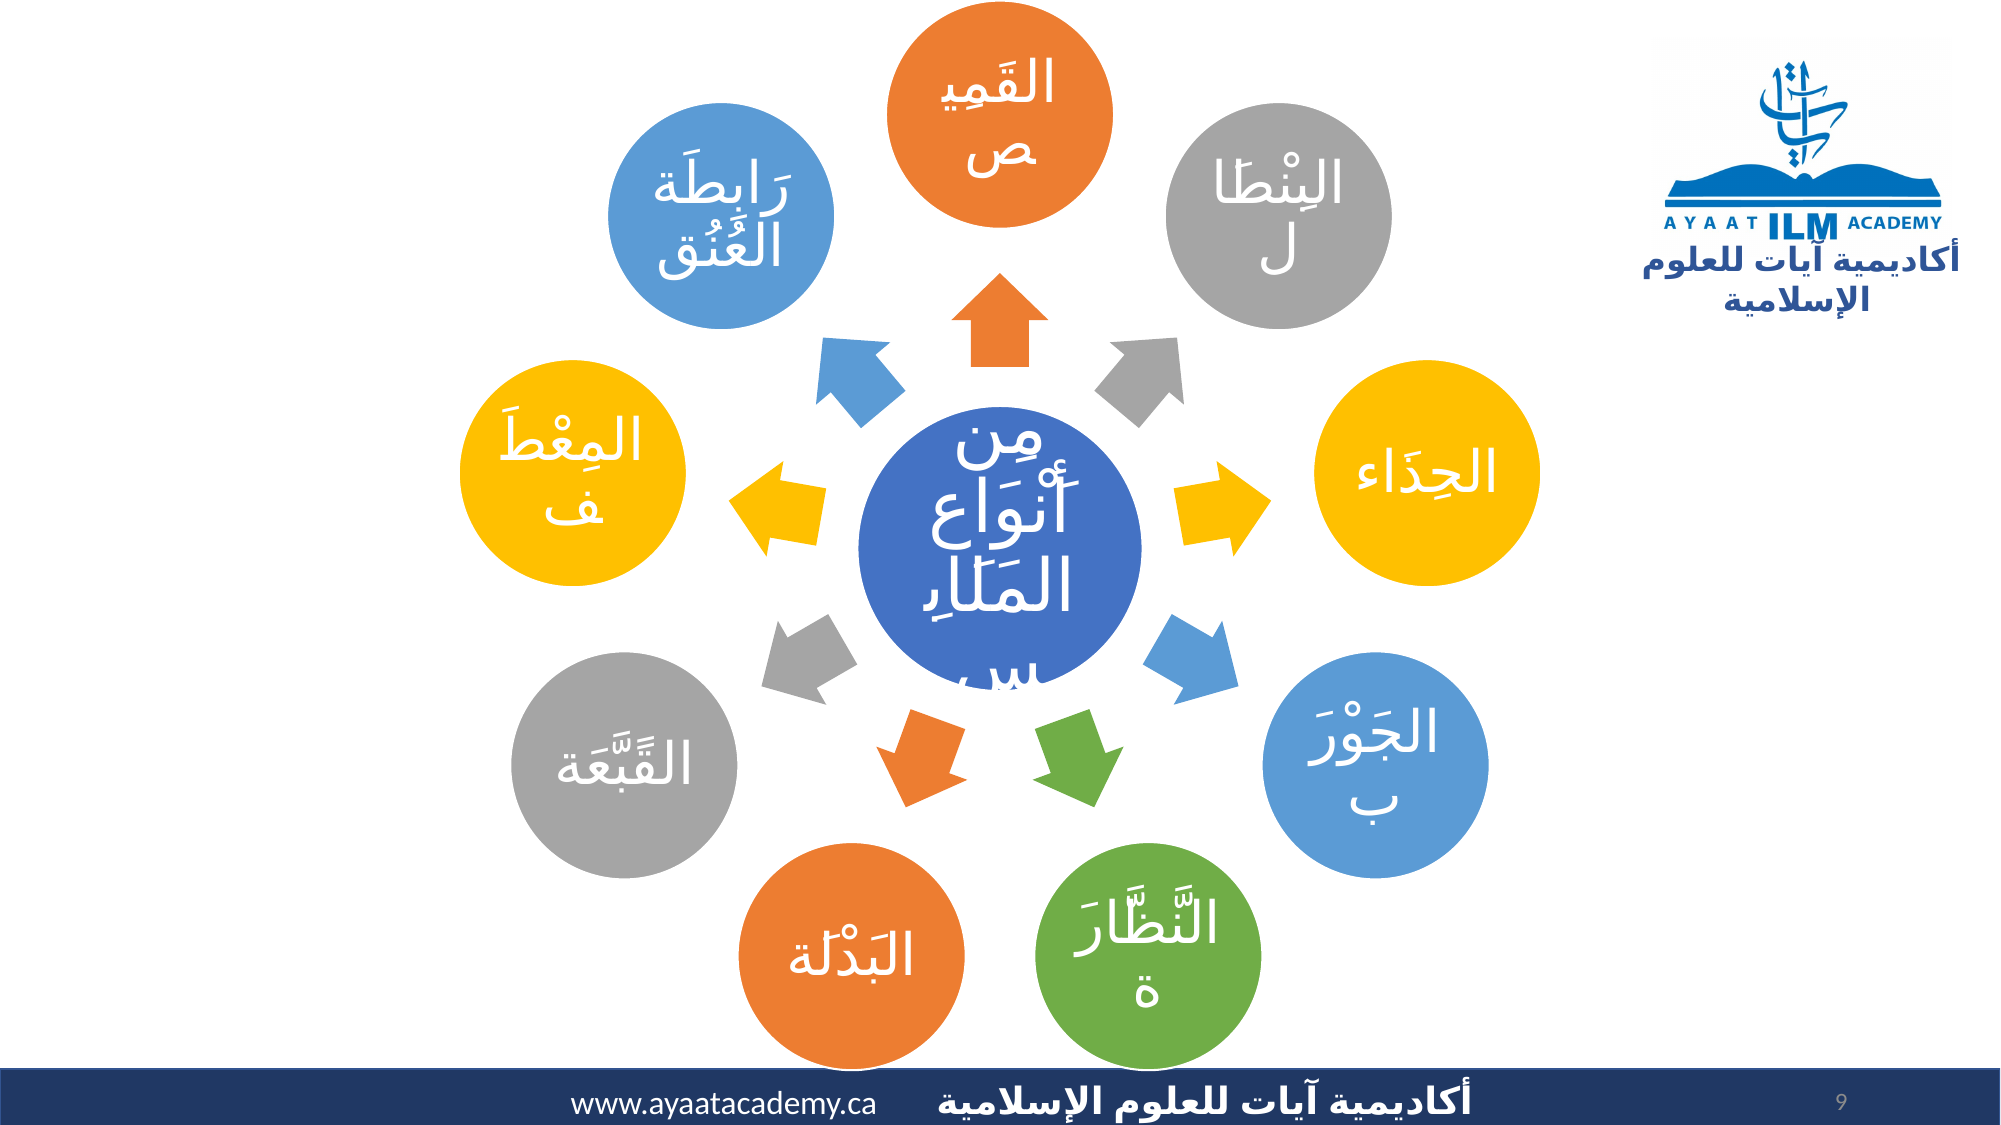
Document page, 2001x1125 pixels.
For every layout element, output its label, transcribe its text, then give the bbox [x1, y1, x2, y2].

slide_number 9 [1412, 1071, 1863, 1125]
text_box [0, 0, 2000, 1071]
